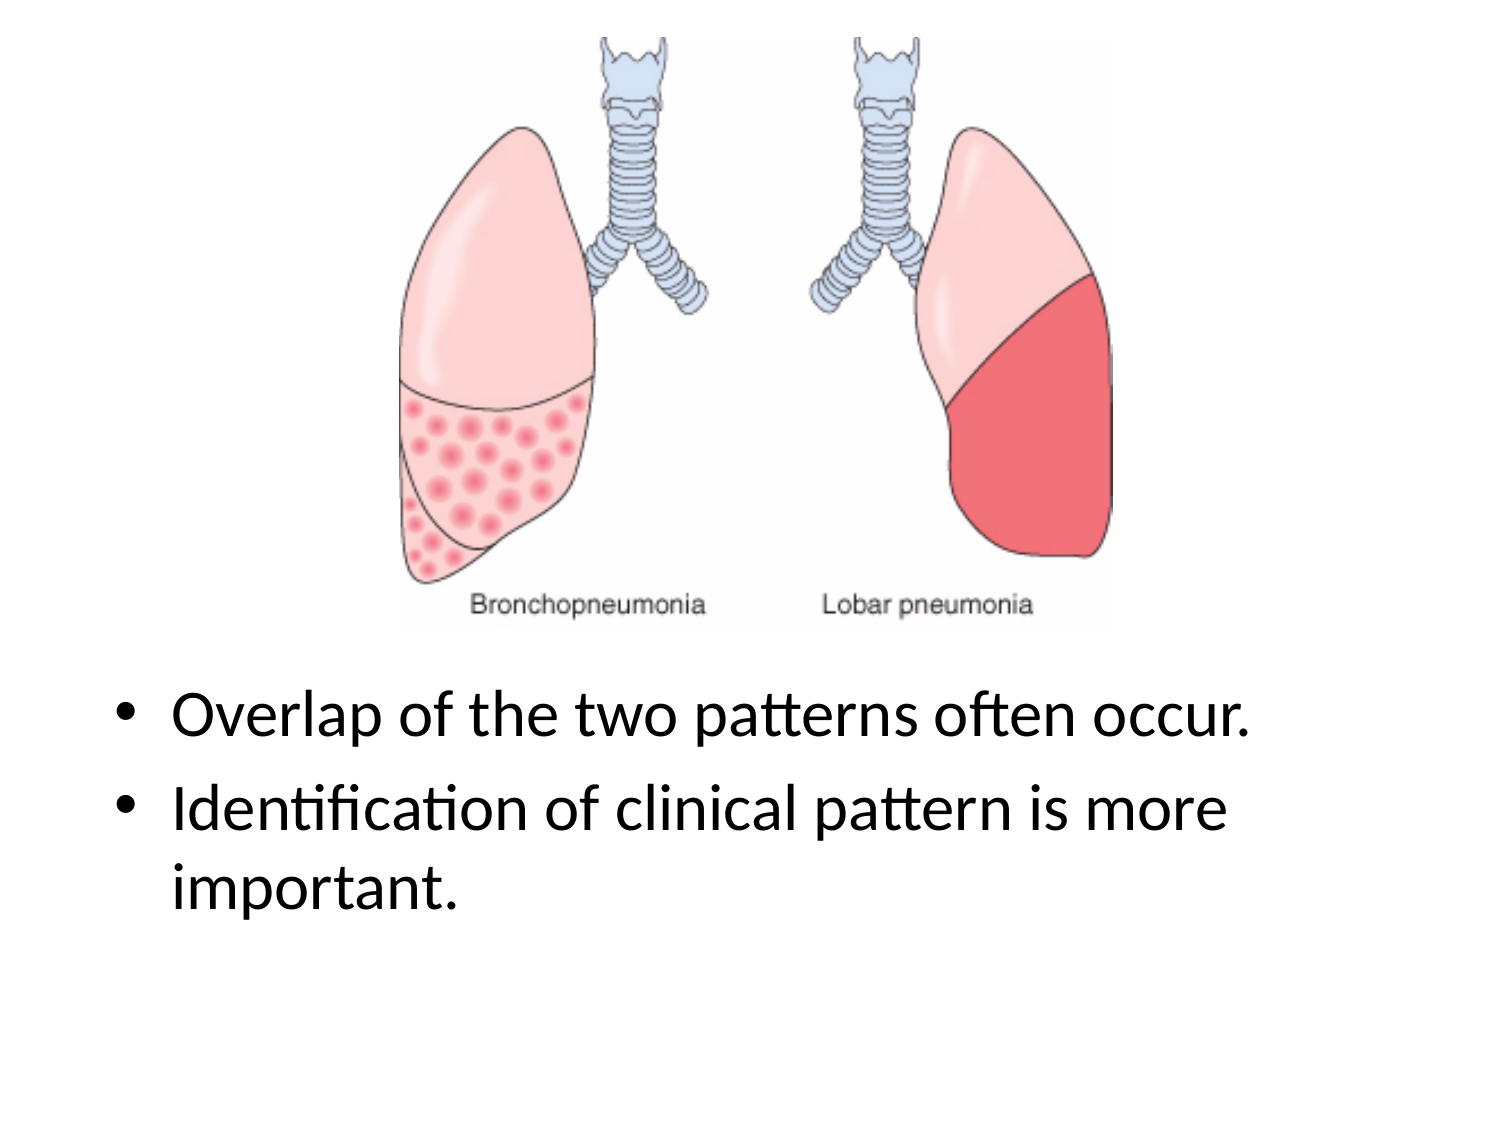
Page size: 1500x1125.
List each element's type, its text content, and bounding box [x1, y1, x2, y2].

list Overlap of the two patterns often occur. Identification of clinical pattern is more important. [99, 662, 1375, 1125]
picture [399, 37, 1113, 631]
